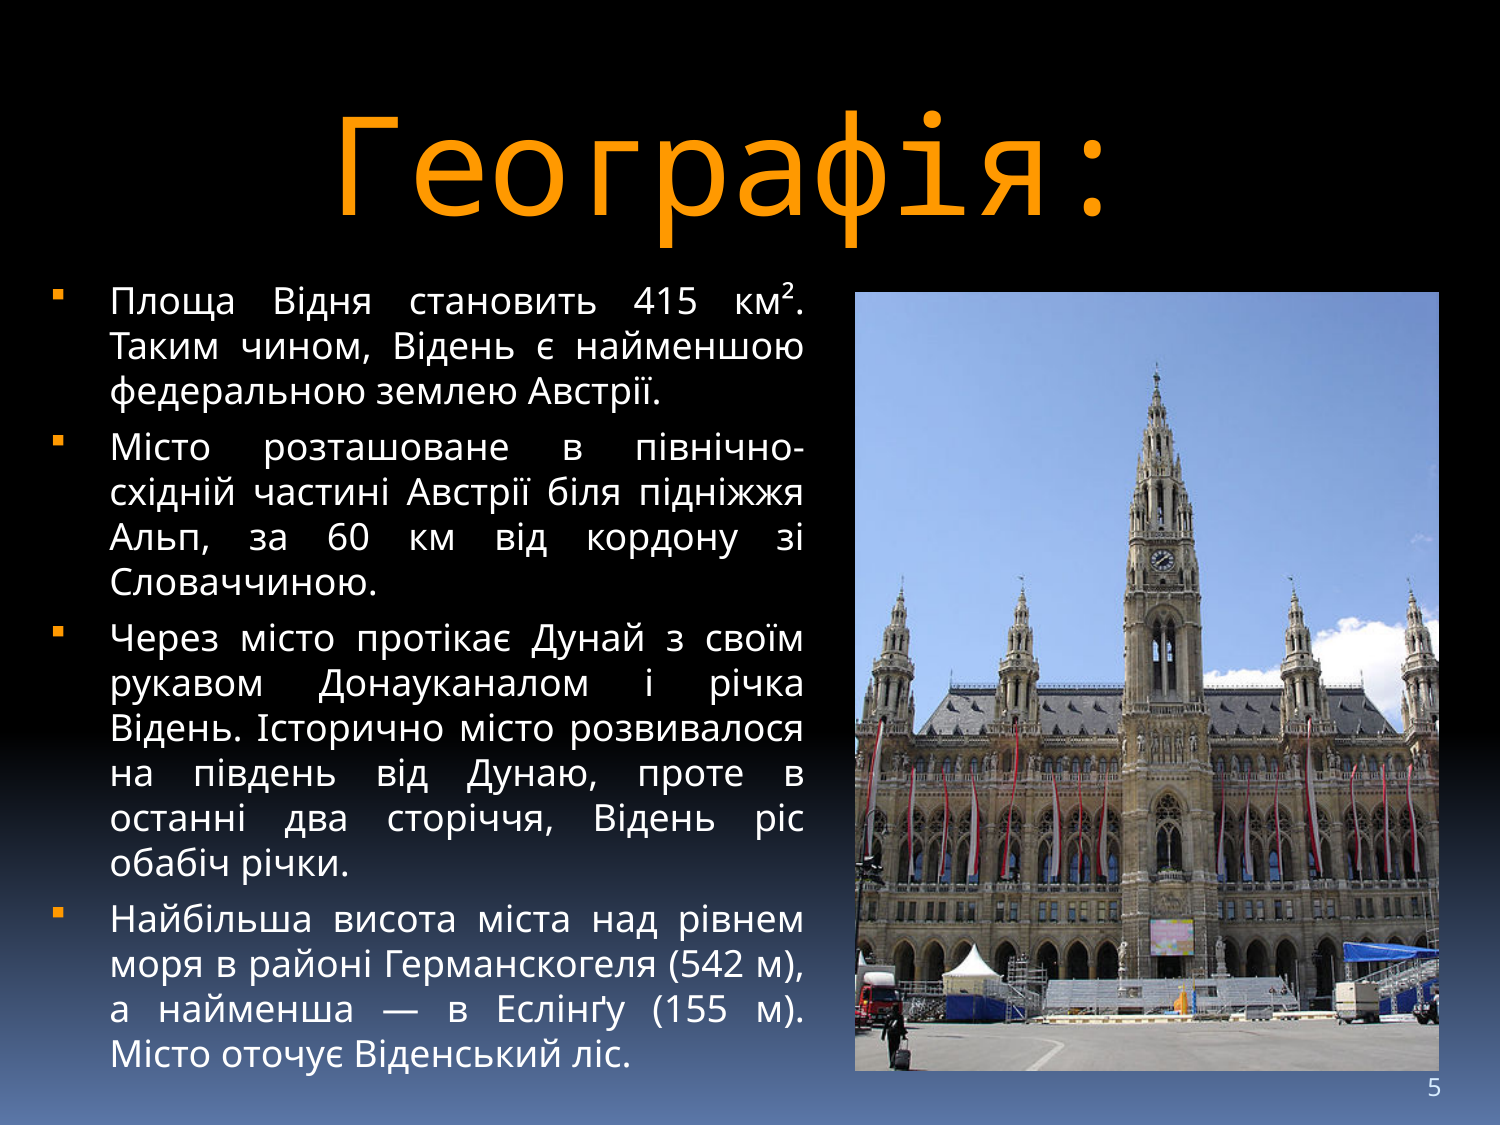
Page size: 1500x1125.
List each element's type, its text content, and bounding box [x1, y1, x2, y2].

slide_number 5 [1412, 1052, 1488, 1113]
title Географія: [93, 70, 1369, 221]
picture [854, 292, 1439, 1071]
list Площа Відня становить 415 км². Таким чином, Відень є найменшою федеральною землею Австрії. Місто розташоване в північно-східній частині Австрії біля підніжжя Альп, за 60 км від кордону зі Словаччиною. Через місто протікає Дунай з своїм рукавом Донауканалом і річка Відень. Історично місто розвивалося на південь від Дунаю, проте в останні два сторіччя, Відень ріс обабіч річки. Найбільша висота міста над рівнем моря в районі Германскогеля (542 м), а найменша — в Еслінґу (155 м). Місто оточує Віденський ліс. [35, 269, 821, 1090]
